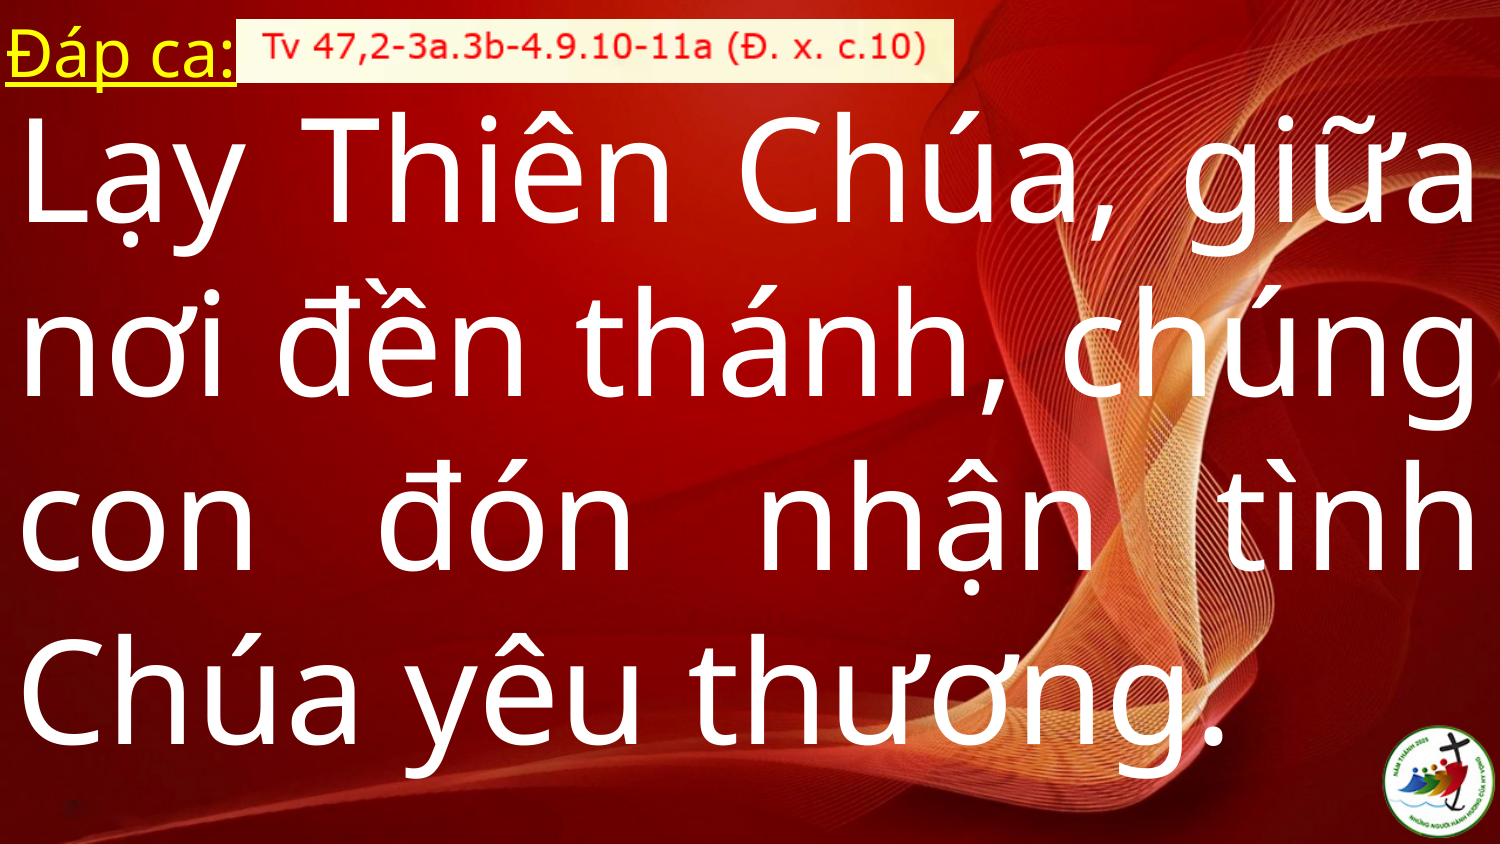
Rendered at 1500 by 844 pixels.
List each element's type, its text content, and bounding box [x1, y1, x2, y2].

text_box Đáp ca: [0, 3, 252, 98]
title Lạy Thiên Chúa, giữa nơi đền thánh, chúng con đón nhận tình Chúa yêu thương. [0, 3, 1500, 844]
picture [236, 19, 954, 83]
